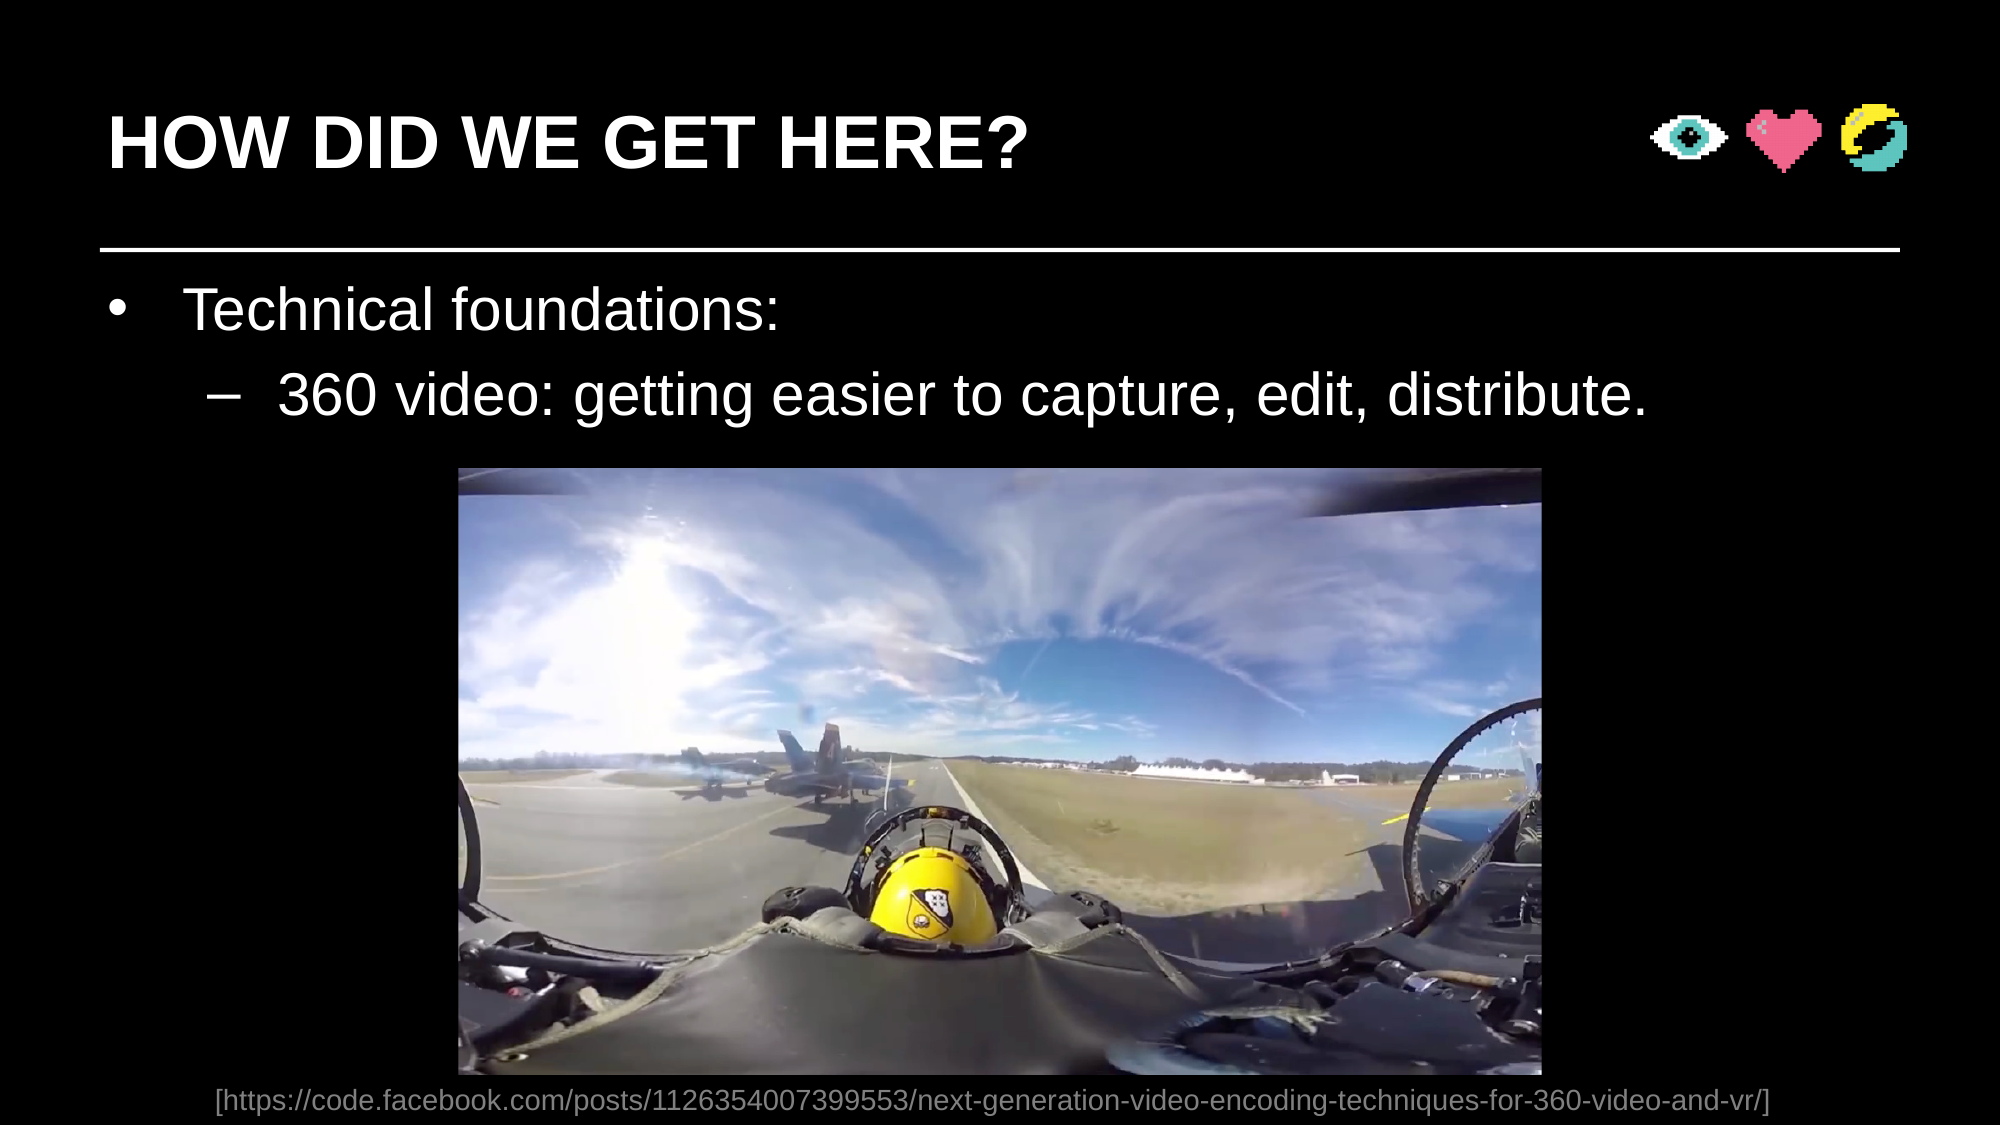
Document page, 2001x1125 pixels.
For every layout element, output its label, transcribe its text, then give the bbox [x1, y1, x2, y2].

text_box [https://code.facebook.com/posts/1126354007399553/next-generation-video-encoding-techniques-for-360-video-and-vr/] [200, 1073, 1789, 1124]
picture [1650, 104, 1907, 173]
picture [458, 467, 1542, 1075]
list Technical foundations: 360 video: getting easier to capture, edit, distribute. [99, 261, 1901, 1006]
title How did we get here? [99, 44, 1563, 234]
